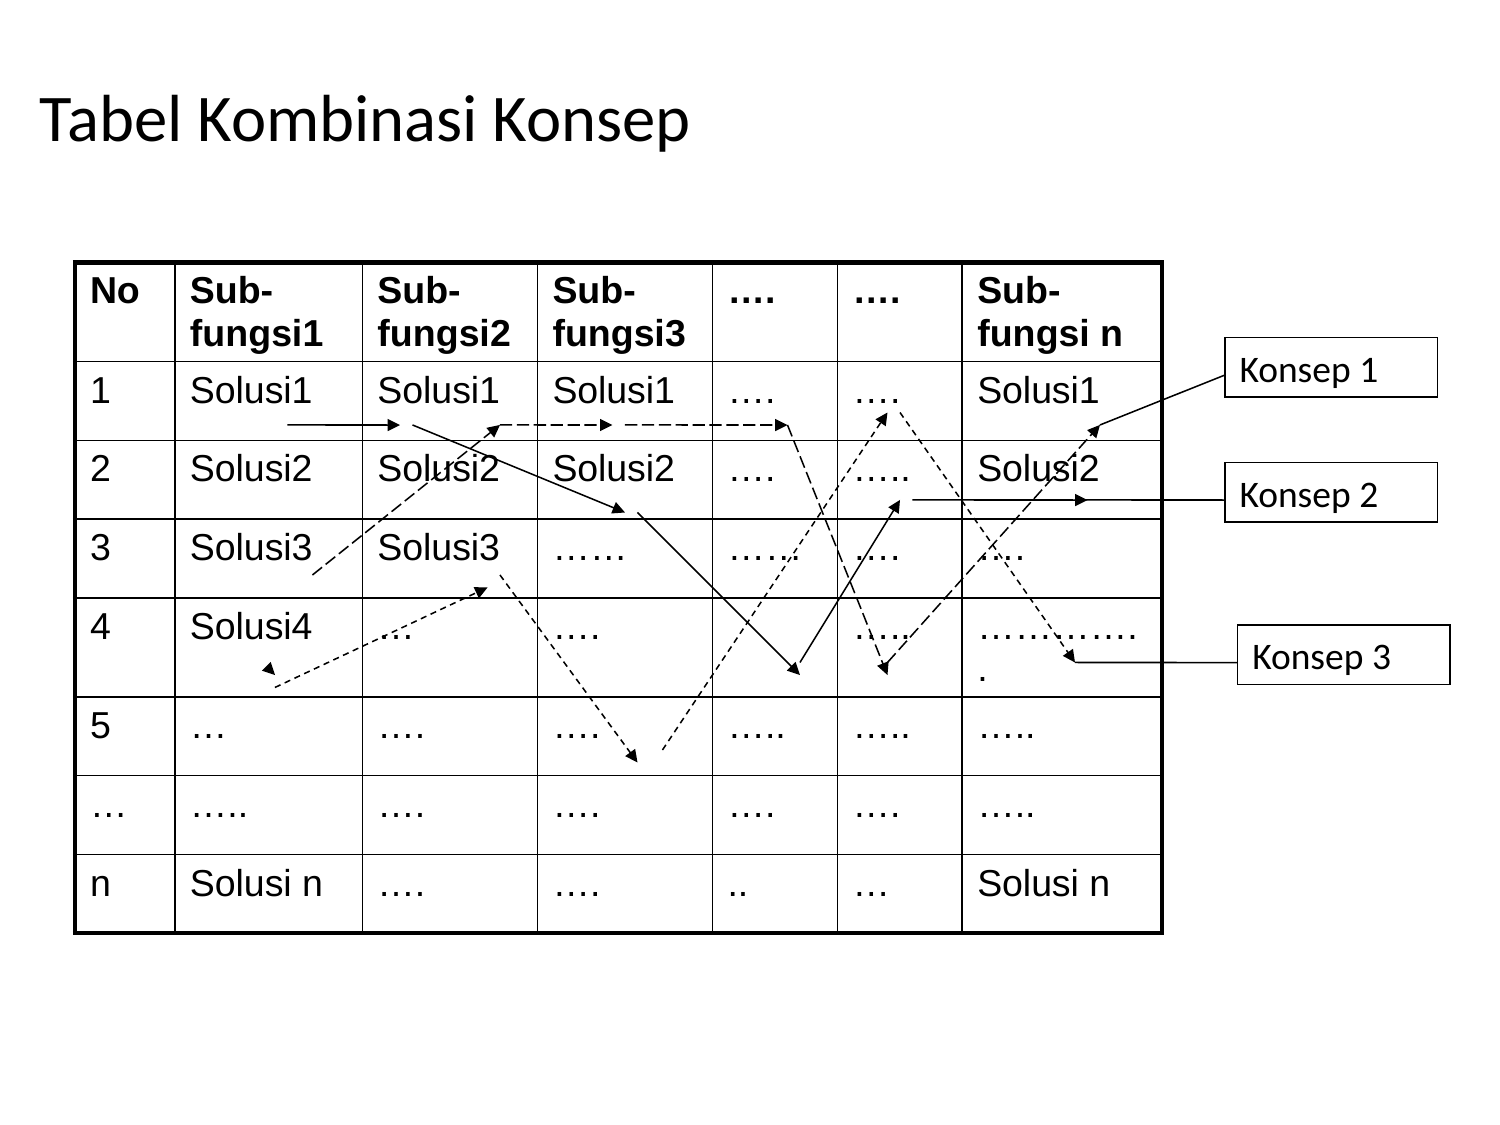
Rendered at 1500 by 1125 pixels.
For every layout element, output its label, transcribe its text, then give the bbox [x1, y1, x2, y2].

table_cell Solusi3 [176, 520, 362, 597]
table_cell …. [538, 599, 712, 696]
table_header …. [838, 265, 961, 361]
text_box [1075, 493, 1086, 499]
table_header Sub-fungsi n [963, 265, 1160, 361]
table_header Sub- fungsi2 [363, 265, 537, 361]
text_box [625, 745, 638, 763]
table_cell …. [538, 855, 712, 931]
text_box [471, 449, 625, 514]
text_box [261, 661, 276, 676]
table_cell …. [713, 441, 837, 518]
table_cell Solusi1 [176, 362, 362, 440]
text_box [875, 412, 888, 427]
table_cell …. [363, 855, 537, 931]
table_header …. [713, 265, 837, 361]
text_box [587, 418, 613, 432]
text_box [765, 418, 787, 432]
table_header Sub-fungsi1 [176, 265, 362, 361]
table_cell 3 [77, 520, 174, 597]
table_header Sub-fungsi3 [538, 265, 712, 361]
table_cell Solusi n [963, 855, 1160, 931]
table_cell …. [963, 520, 1160, 597]
table_cell … [363, 599, 537, 696]
table_cell …. [838, 520, 886, 597]
table_cell …. [363, 698, 537, 775]
table_cell ………….. [963, 599, 1160, 696]
table_cell 4 [77, 599, 174, 696]
table_cell .. [713, 855, 837, 931]
table_header No [77, 265, 174, 361]
table_cell [713, 599, 837, 696]
text_box [850, 499, 901, 580]
table_cell …. [713, 776, 837, 854]
text_box [1085, 424, 1100, 441]
table_cell Solusi2 [176, 441, 362, 518]
text_box Konsep 1 [1224, 337, 1438, 398]
table_cell Solusi n [176, 855, 362, 931]
text_box [1062, 648, 1075, 662]
table_cell n [77, 855, 174, 931]
table_cell … [176, 698, 362, 775]
table_cell …. [841, 520, 961, 597]
table_cell Solusi3 [363, 520, 537, 597]
table_cell 2 [77, 441, 174, 518]
text_box [287, 418, 400, 432]
table_cell …… [538, 520, 712, 597]
table_cell Solusi2 [363, 441, 537, 518]
text_box Konsep 3 [1237, 624, 1450, 685]
table_cell …. [363, 776, 537, 854]
table_cell …. [538, 776, 712, 854]
text_box Konsep 2 [1224, 462, 1438, 523]
table_cell Solusi2 [963, 500, 1160, 518]
table_cell Solusi2 [538, 441, 712, 518]
table_cell ….. [963, 776, 1160, 854]
table_cell Solusi1 [538, 362, 712, 440]
table_cell Solusi1 [963, 362, 1160, 440]
table_cell 1 [77, 362, 174, 440]
title Tabel Kombinasi Konsep [24, 50, 1288, 180]
text_box [1033, 499, 1088, 507]
text_box [637, 512, 800, 676]
table_cell Solusi4 [176, 599, 362, 696]
table_cell ….. [838, 698, 961, 775]
table_cell Solusi2 [963, 441, 1160, 499]
table_cell ….. [838, 599, 961, 696]
table_cell …. [838, 776, 961, 854]
table_cell 5 [77, 698, 174, 775]
table_cell …. [713, 362, 837, 440]
table_cell ….. [713, 698, 837, 775]
text_box [877, 652, 889, 676]
table_cell ….. [176, 776, 362, 854]
table_cell Solusi1 [363, 362, 537, 440]
table_cell …. [838, 362, 961, 440]
table_cell ….. [838, 441, 961, 518]
text_box [473, 587, 488, 599]
table_cell … [838, 855, 961, 931]
text_box [486, 424, 500, 438]
table_cell …… [713, 520, 837, 597]
table_cell …. [538, 698, 712, 775]
table_cell ….. [963, 698, 1160, 775]
table_cell … [77, 776, 174, 854]
